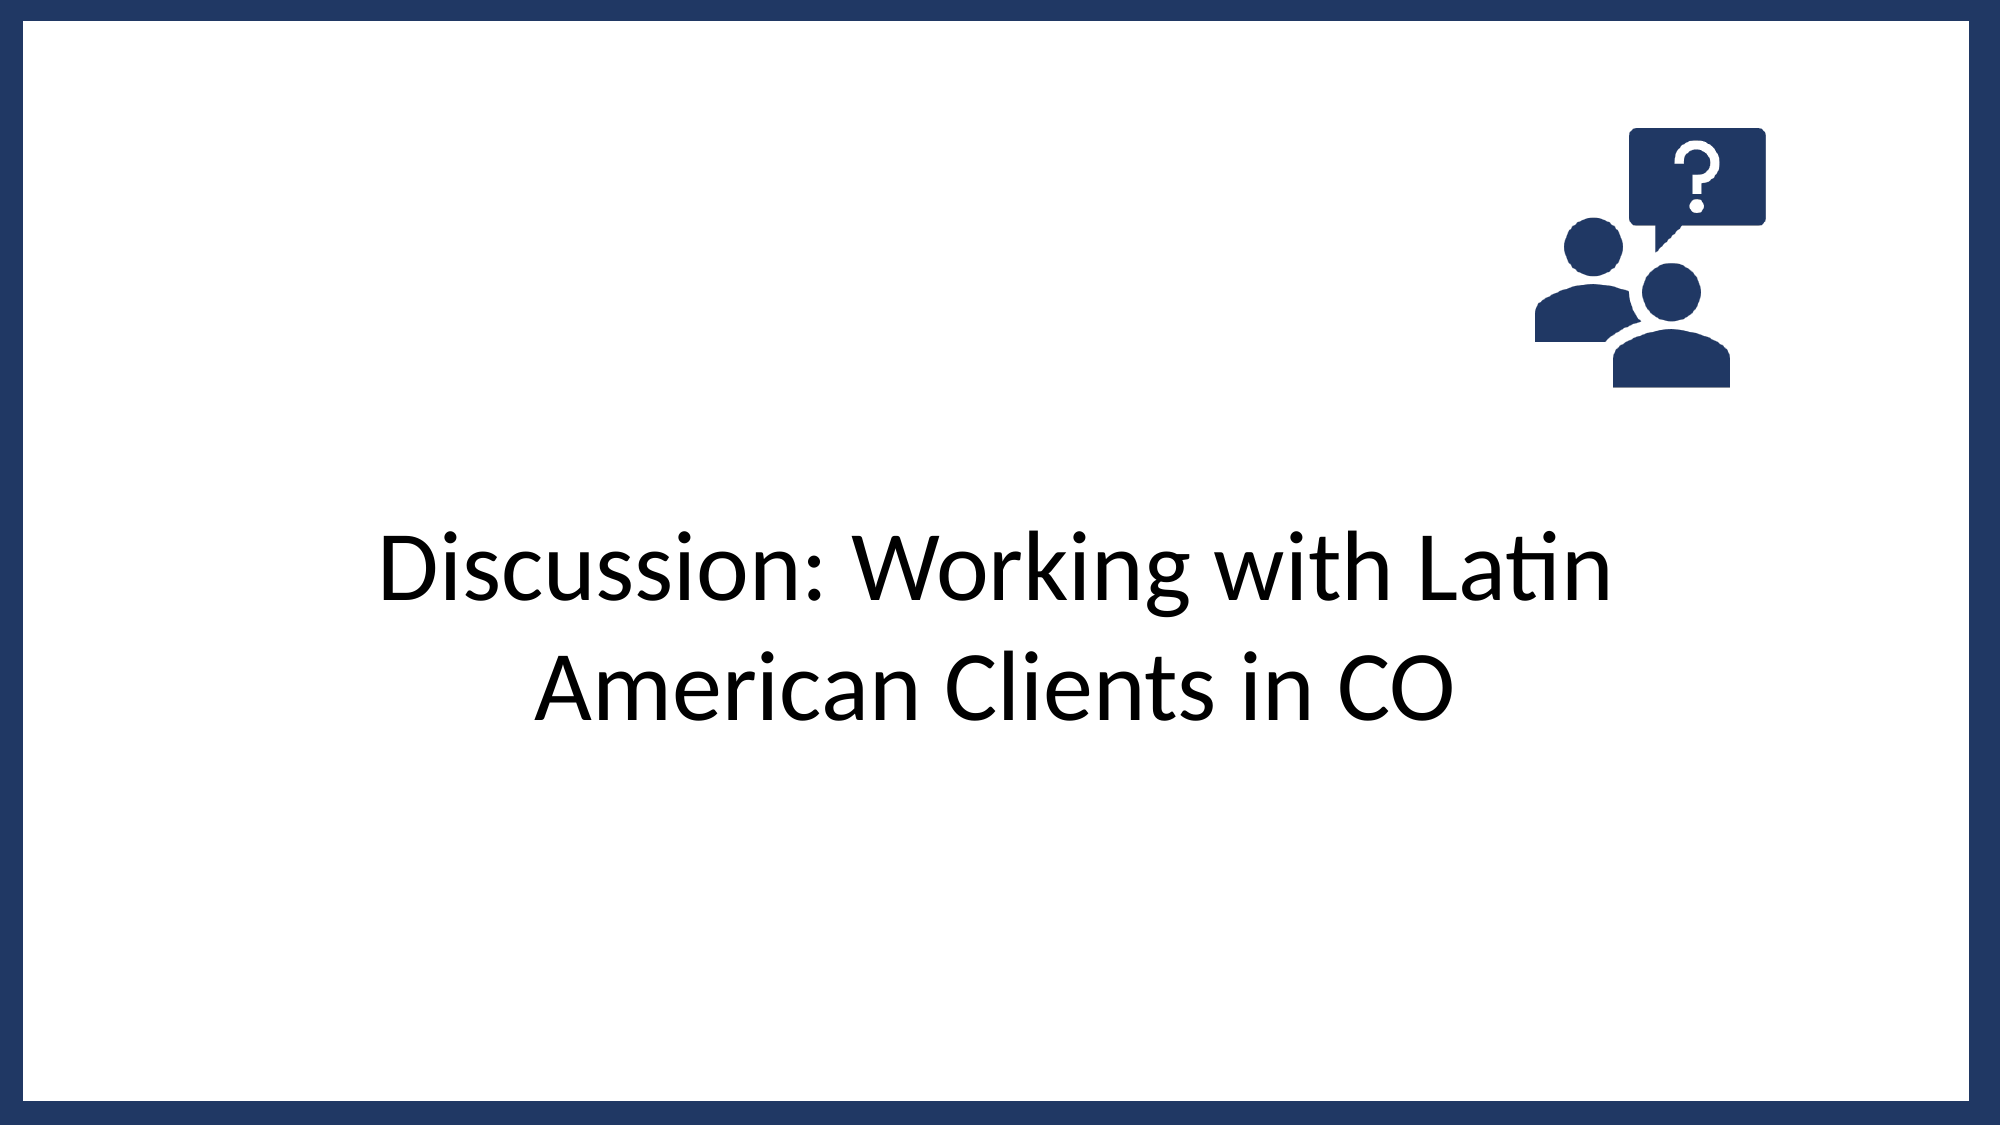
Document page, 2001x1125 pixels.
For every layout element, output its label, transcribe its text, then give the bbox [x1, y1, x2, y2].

picture [1494, 102, 1806, 413]
text_box [1, 0, 1991, 1123]
text_box Discussion: Working with Latin American Clients in CO [324, 492, 1668, 748]
